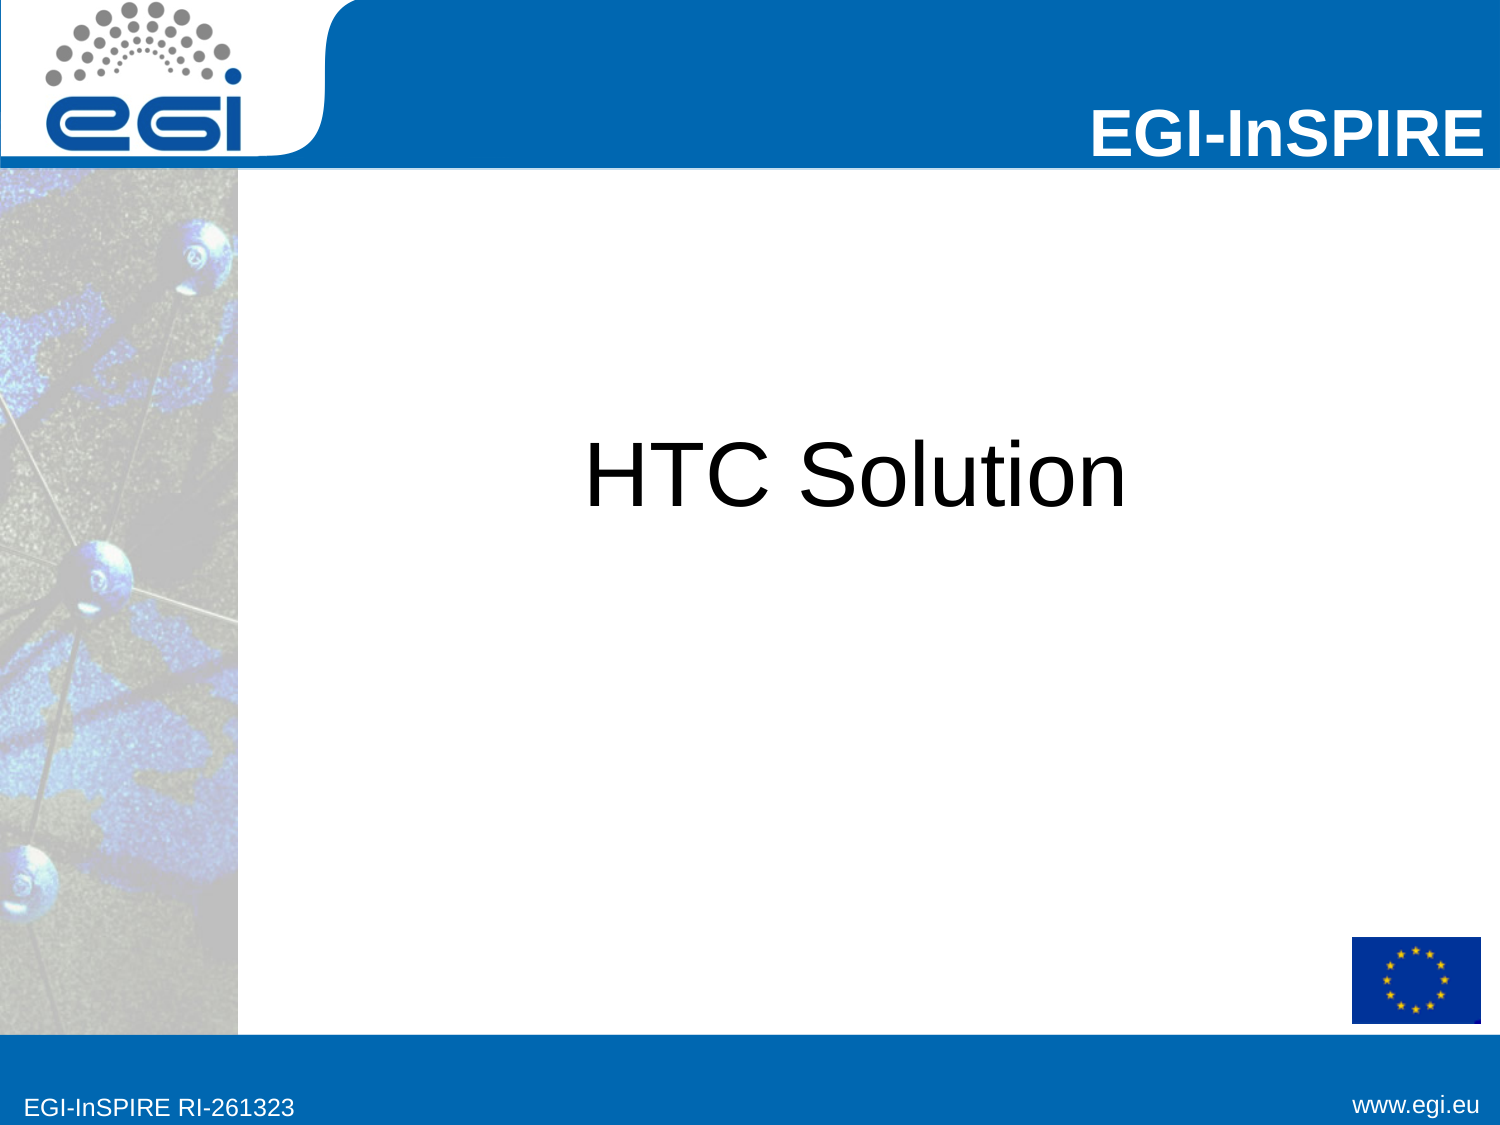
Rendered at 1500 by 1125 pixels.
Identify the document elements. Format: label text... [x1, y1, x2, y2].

title HTC Solution [265, 349, 1447, 591]
picture [1352, 937, 1481, 1024]
picture [0, 0, 1500, 1034]
